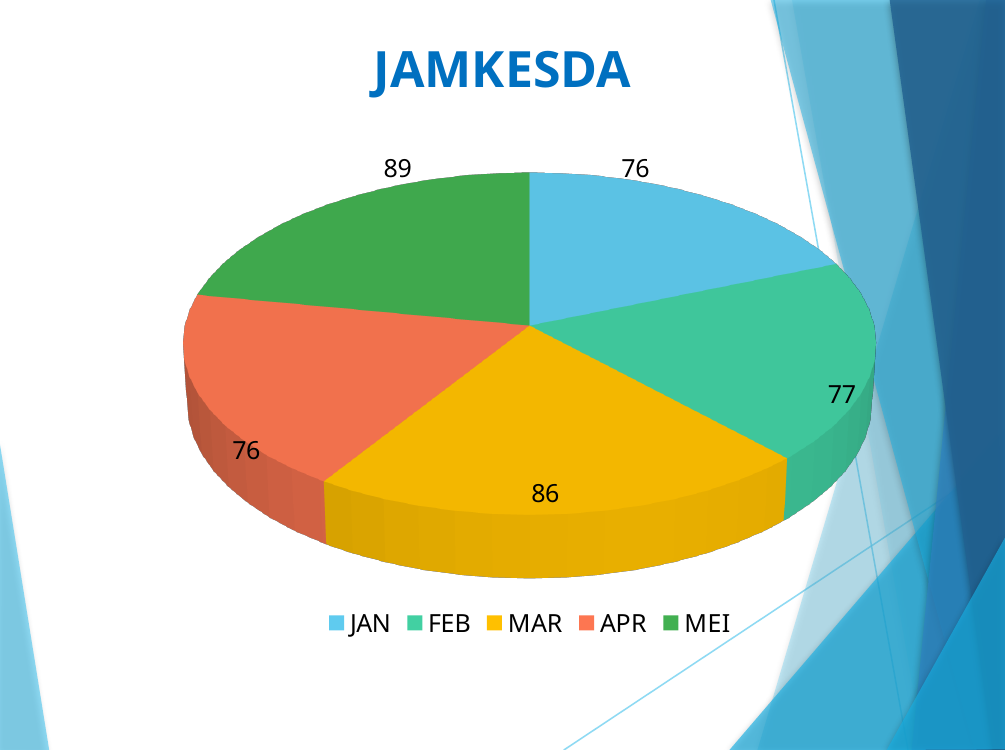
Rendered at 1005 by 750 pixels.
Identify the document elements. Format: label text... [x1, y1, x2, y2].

title JAMKESDA [50, 30, 955, 155]
chart [76, 149, 983, 647]
